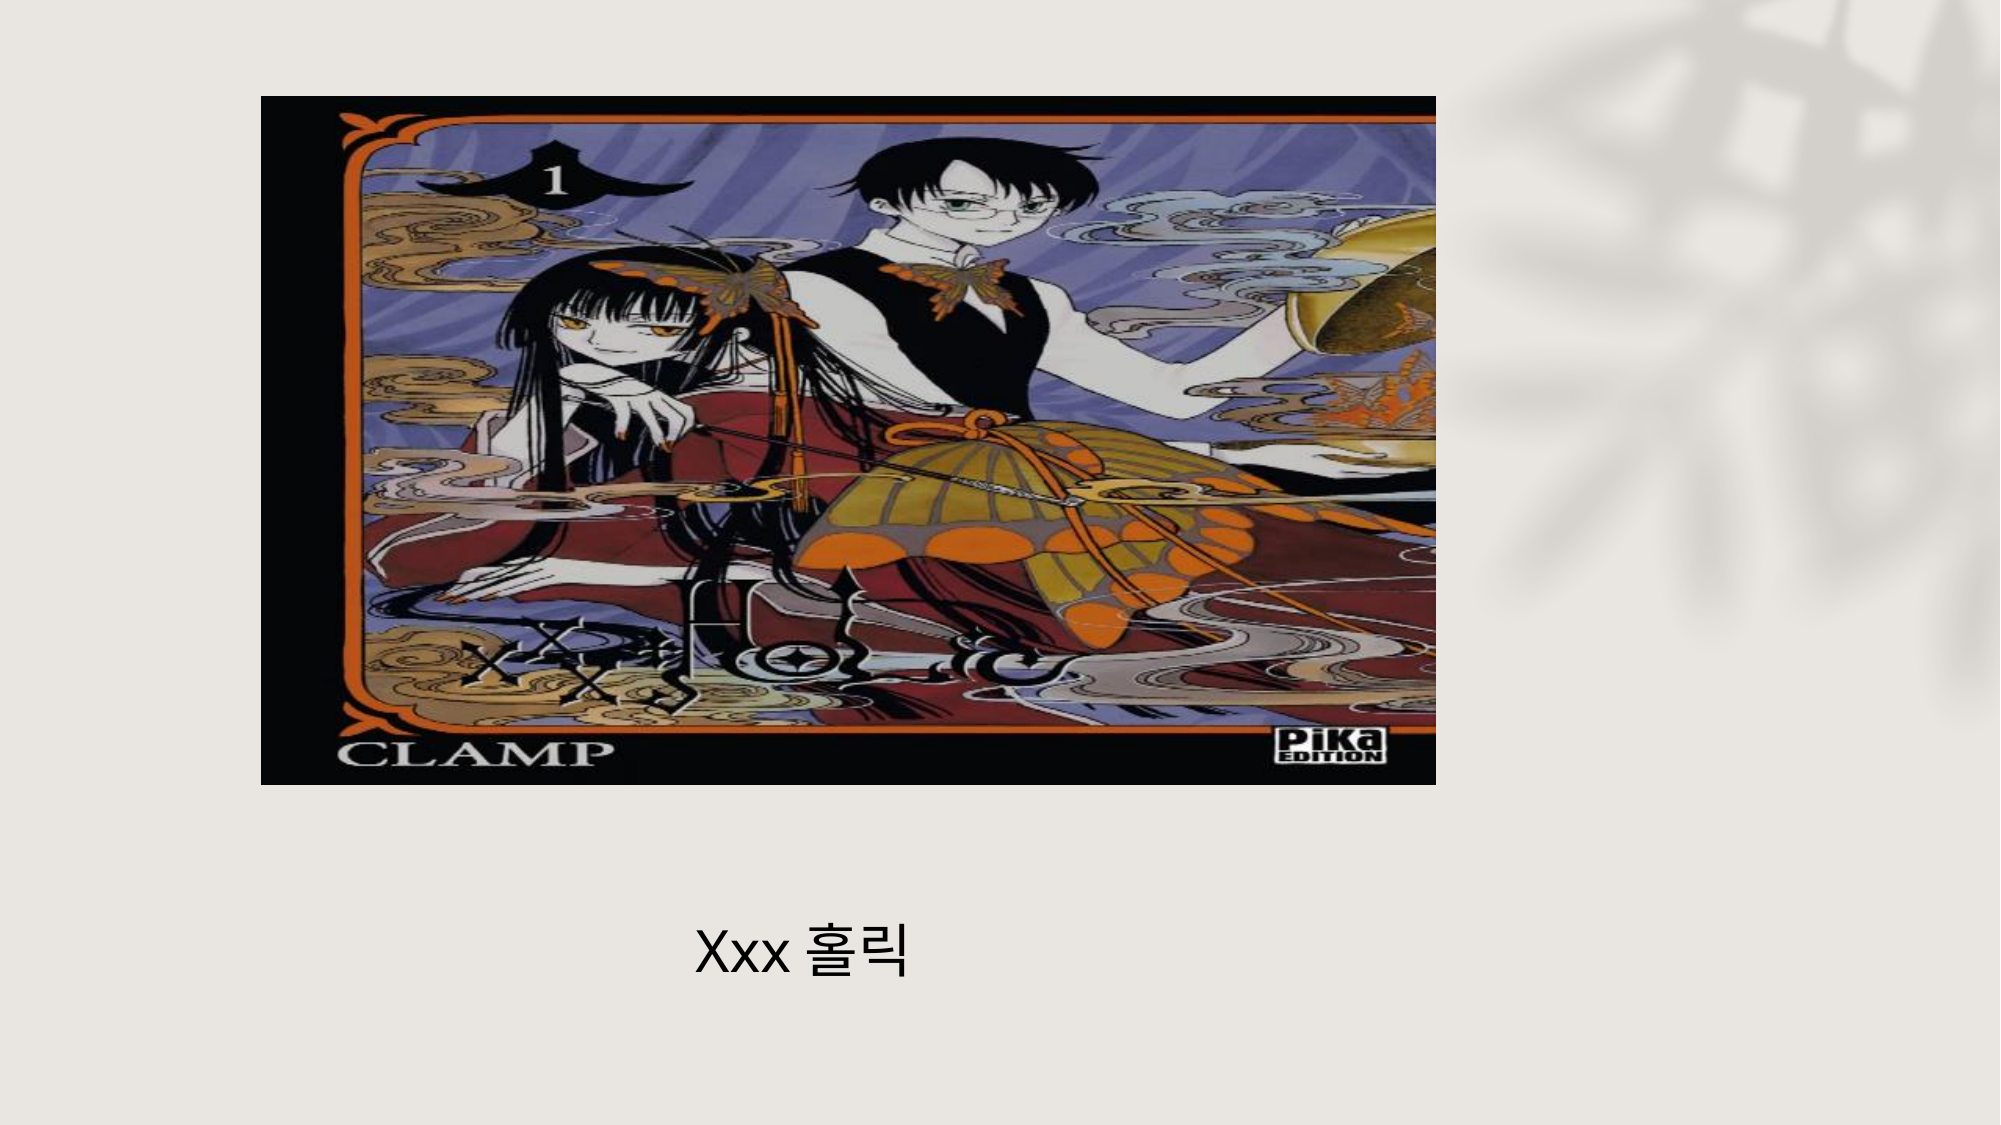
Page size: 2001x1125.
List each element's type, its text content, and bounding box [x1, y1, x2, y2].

text_box Xxx홀릭 [680, 906, 1158, 992]
picture [261, 96, 1436, 785]
